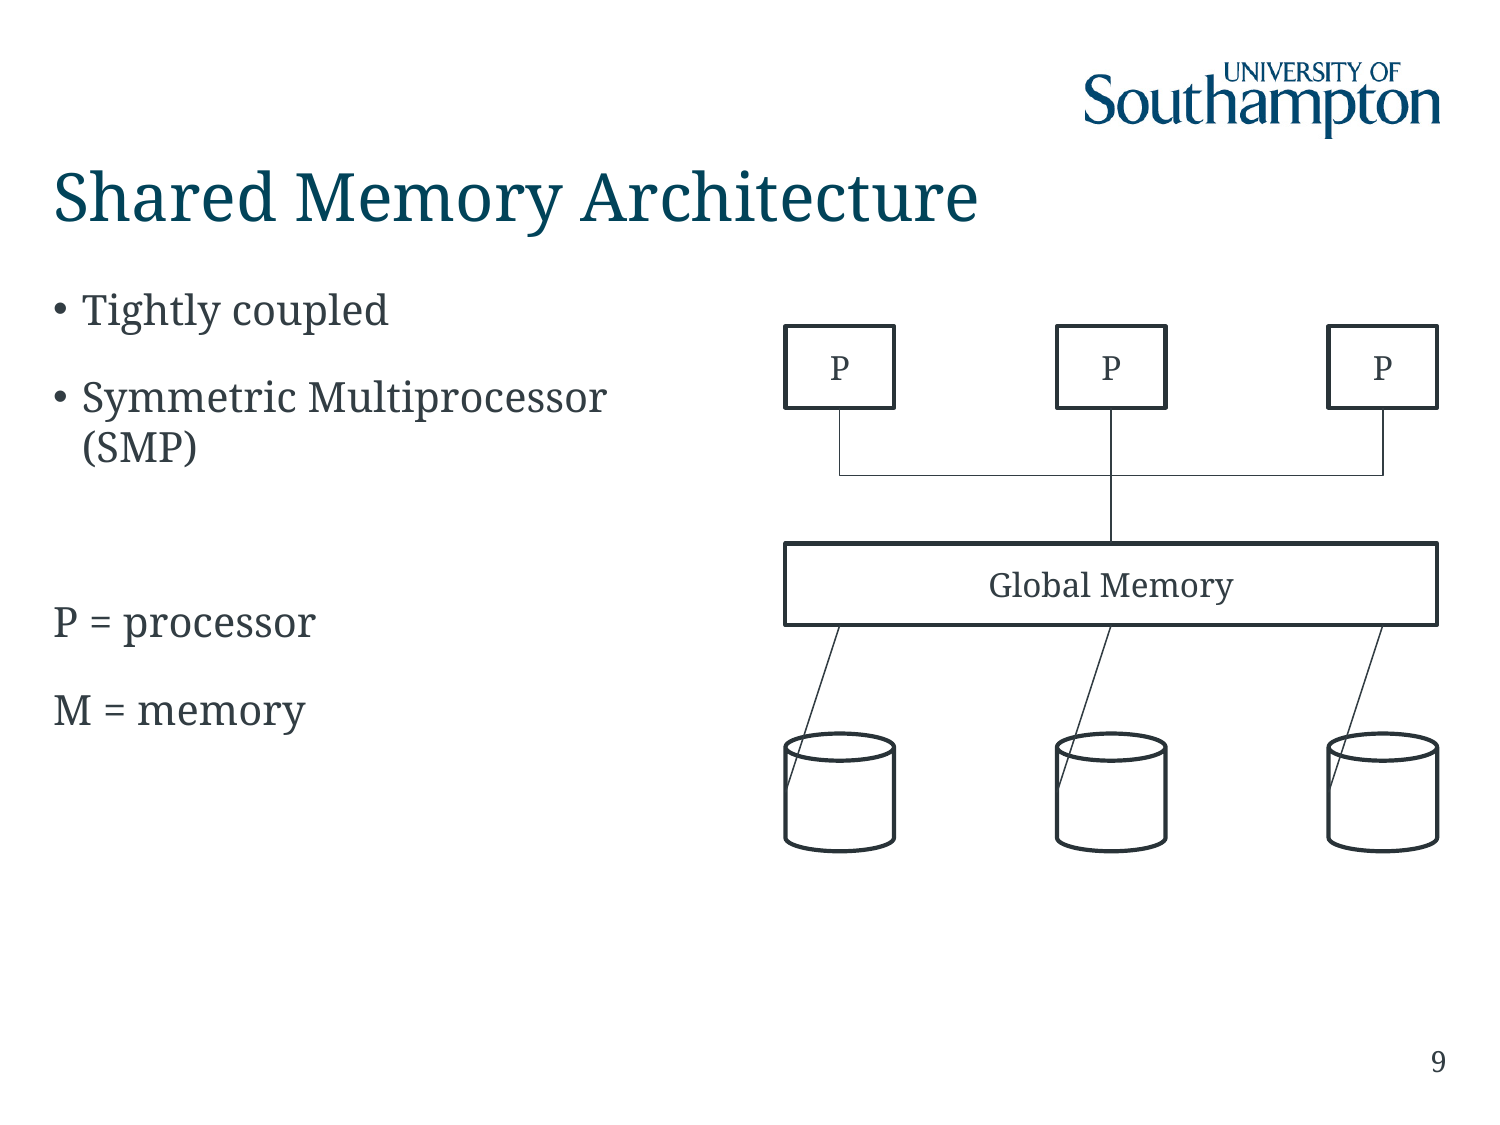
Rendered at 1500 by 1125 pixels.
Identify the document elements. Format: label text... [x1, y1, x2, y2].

picture [1085, 62, 1440, 139]
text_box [785, 325, 1438, 852]
slide_number 9 [1159, 1035, 1448, 1088]
list Tightly coupled Symmetric Multiprocessor (SMP) P = processor M = memory [52, 275, 726, 1013]
title Shared Memory Architecture [52, 147, 1448, 255]
